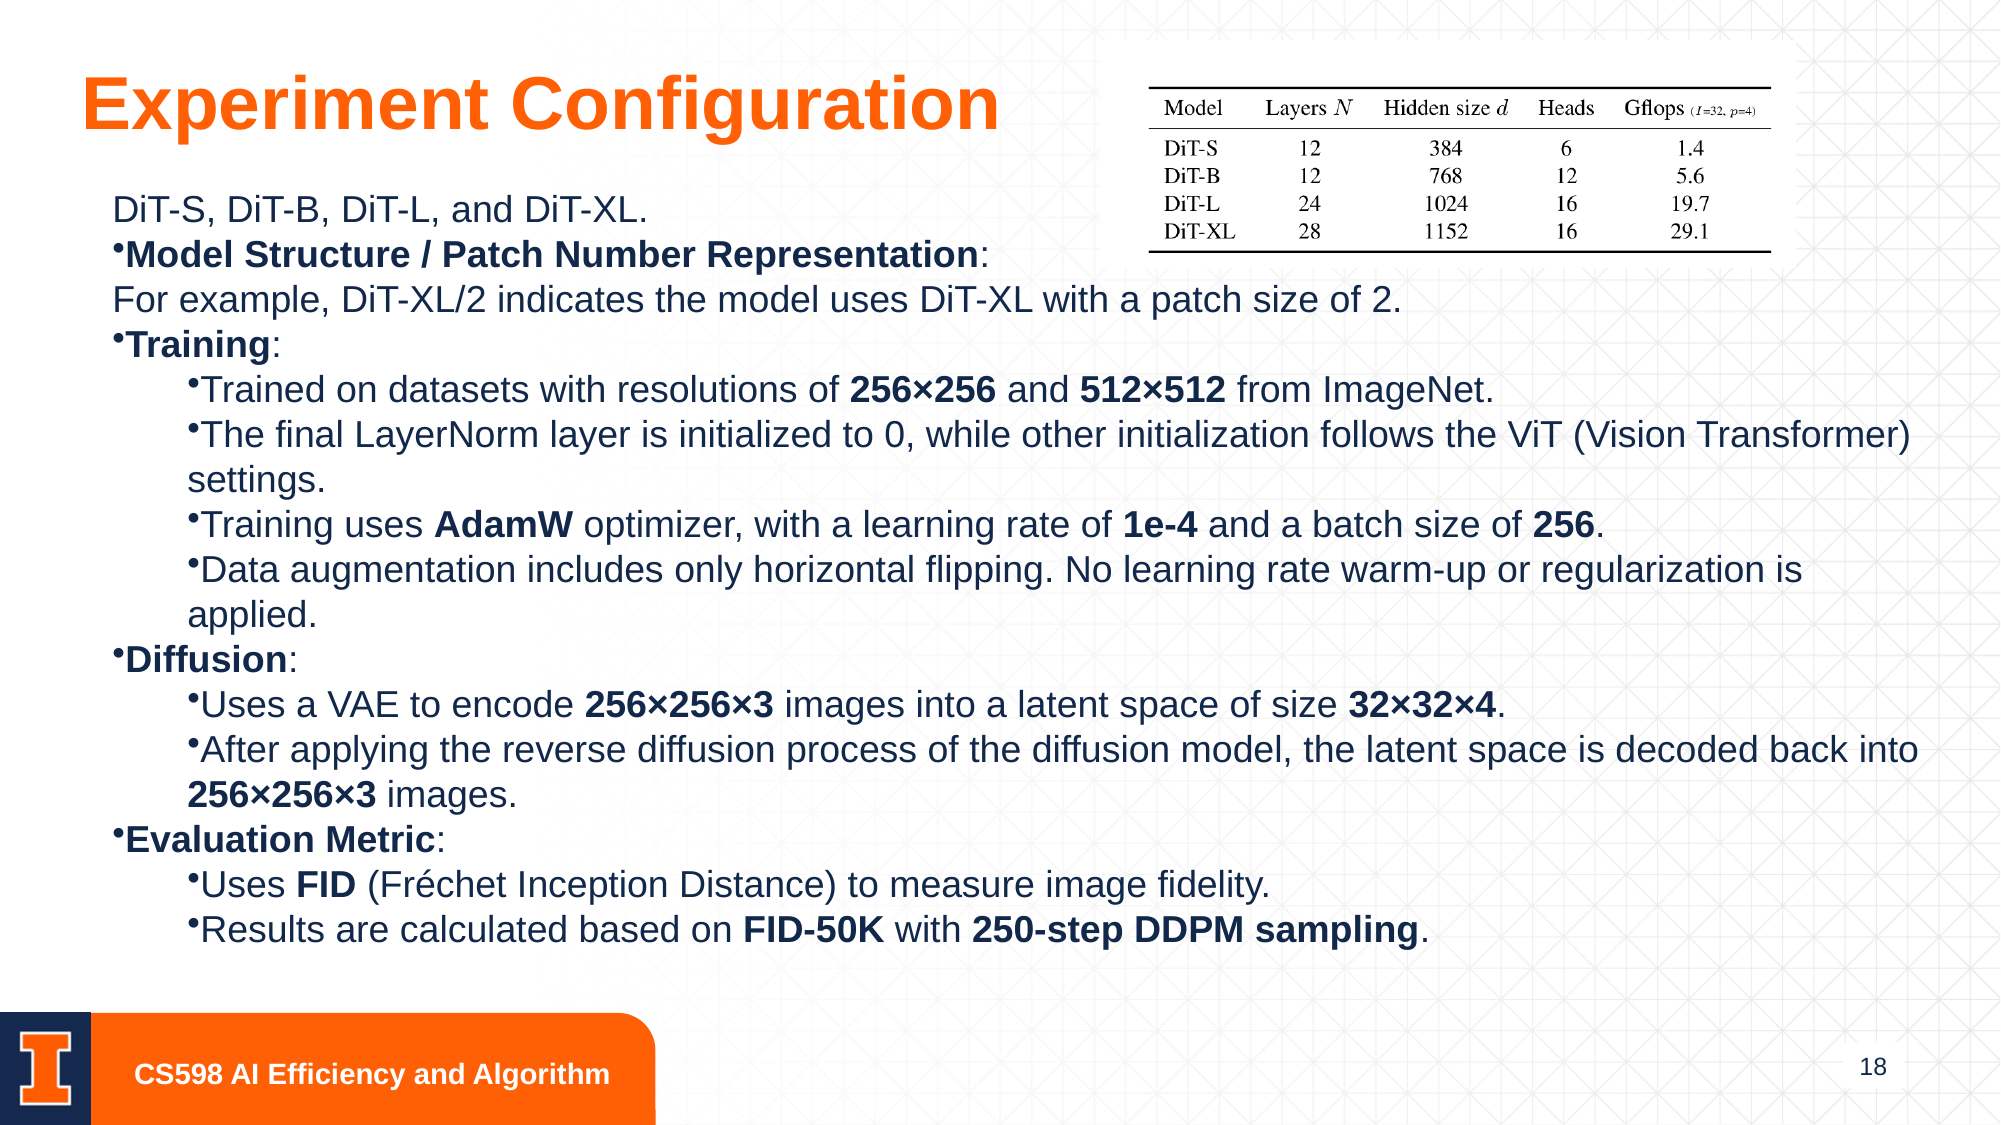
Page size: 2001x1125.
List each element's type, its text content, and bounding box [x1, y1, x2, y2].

footer CS598 AI Efficiency and Algorithm [118, 1042, 627, 1103]
picture [0, 0, 2001, 1125]
slide_number 18 [1842, 1042, 1904, 1088]
list DiT-S, DiT-B, DiT-L, and DiT-XL. Model Structure / Patch Number Representation: For example, DiT-XL/2 indicates the model uses DiT-XL with a patch size of 2. Training: Trained on datasets with resolutions of 256×256 and 512×512 from ImageNet. The final LayerNorm layer is initialized to 0, while other initialization follows the ViT (Vision Transformer) settings. Training uses AdamW optimizer, with a learning rate of 1e-4 and a batch size of 256. Data augmentation includes only horizontal flipping. No learning rate warm-up or regularization is applied. Diffusion: Uses a VAE to encode 256×256×3 images into a latent space of size 32×32×4. After applying the reverse diffusion process of the diffusion model, the latent space is decoded back into 256×256×3 images. Evaluation Metric: Uses FID (Fréchet Inception Distance) to measure image fidelity. Results are calculated based on FID-50K with 250-step DDPM sampling. [97, 177, 1952, 1003]
title Experiment Configuration [66, 56, 1100, 154]
